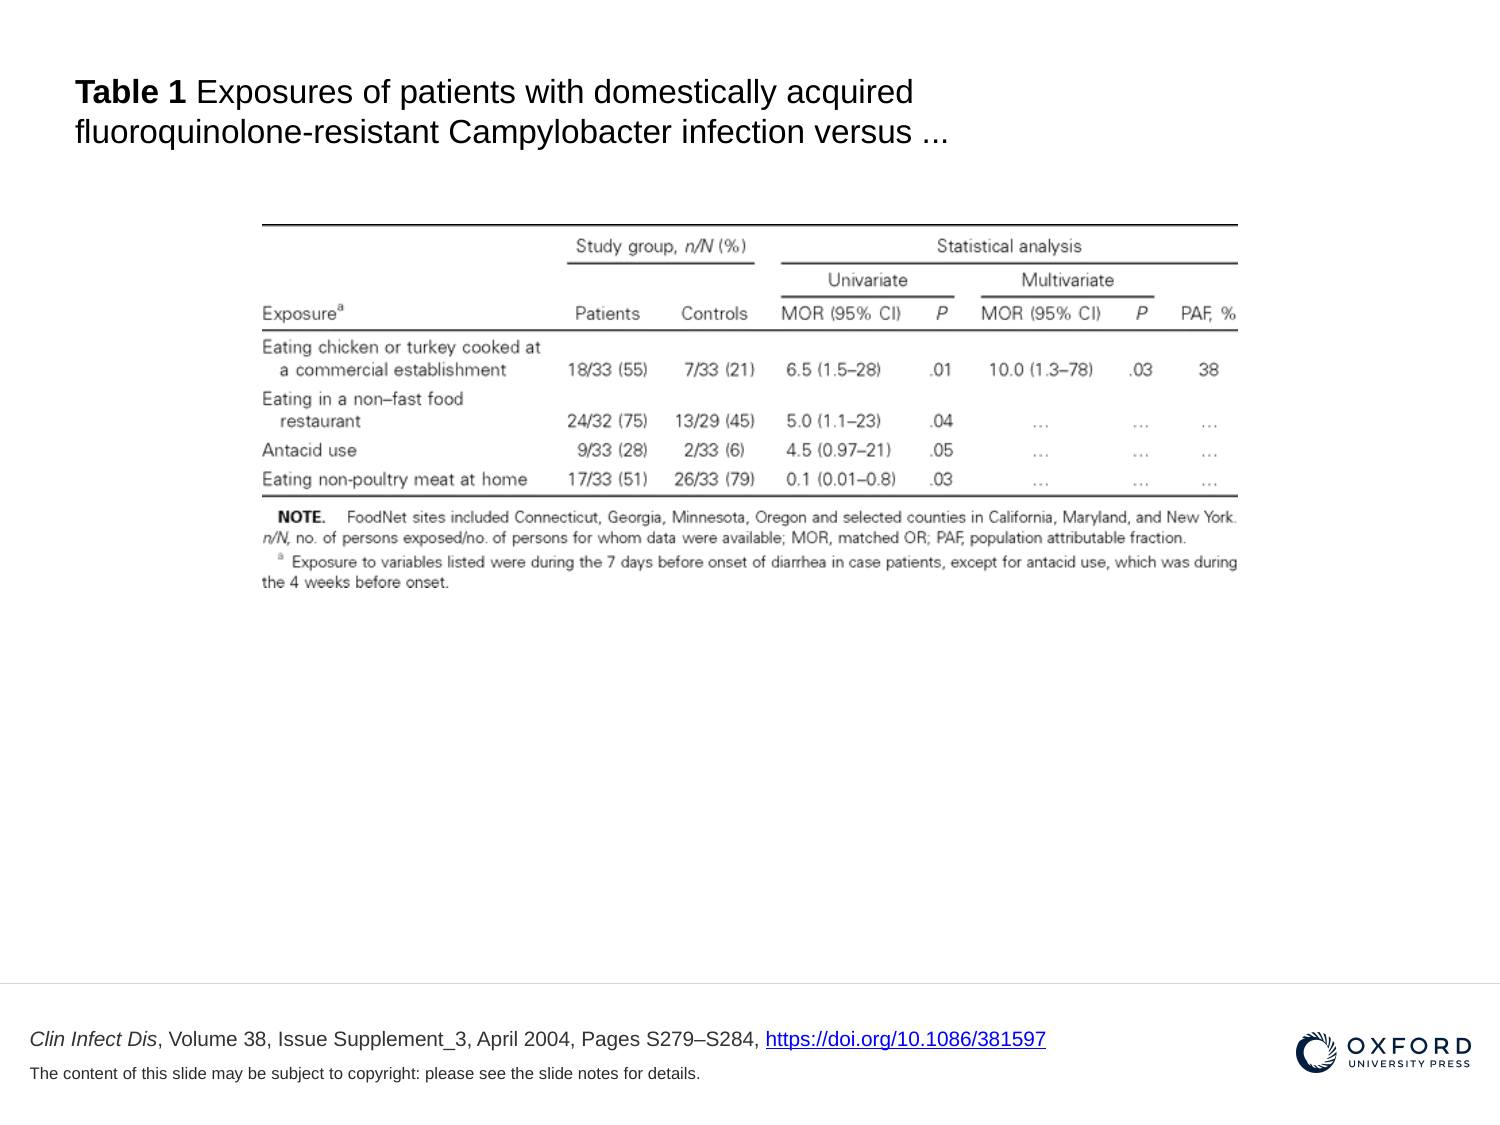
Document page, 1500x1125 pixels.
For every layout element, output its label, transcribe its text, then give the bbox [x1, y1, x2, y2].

title Table 1 Exposures of patients with domestically acquired fluoroquinolone-resistant Campylobacter infection versus ... [75, 69, 1078, 171]
footer Clin Infect Dis, Volume 38, Issue Supplement_3, April 2004, Pages S279–S284, https://doi.org/10.1086/381597 The content of this slide may be subject to copyright: please see the slide notes for details. [0, 983, 1260, 1125]
picture [262, 224, 1238, 588]
picture [1296, 1032, 1471, 1073]
